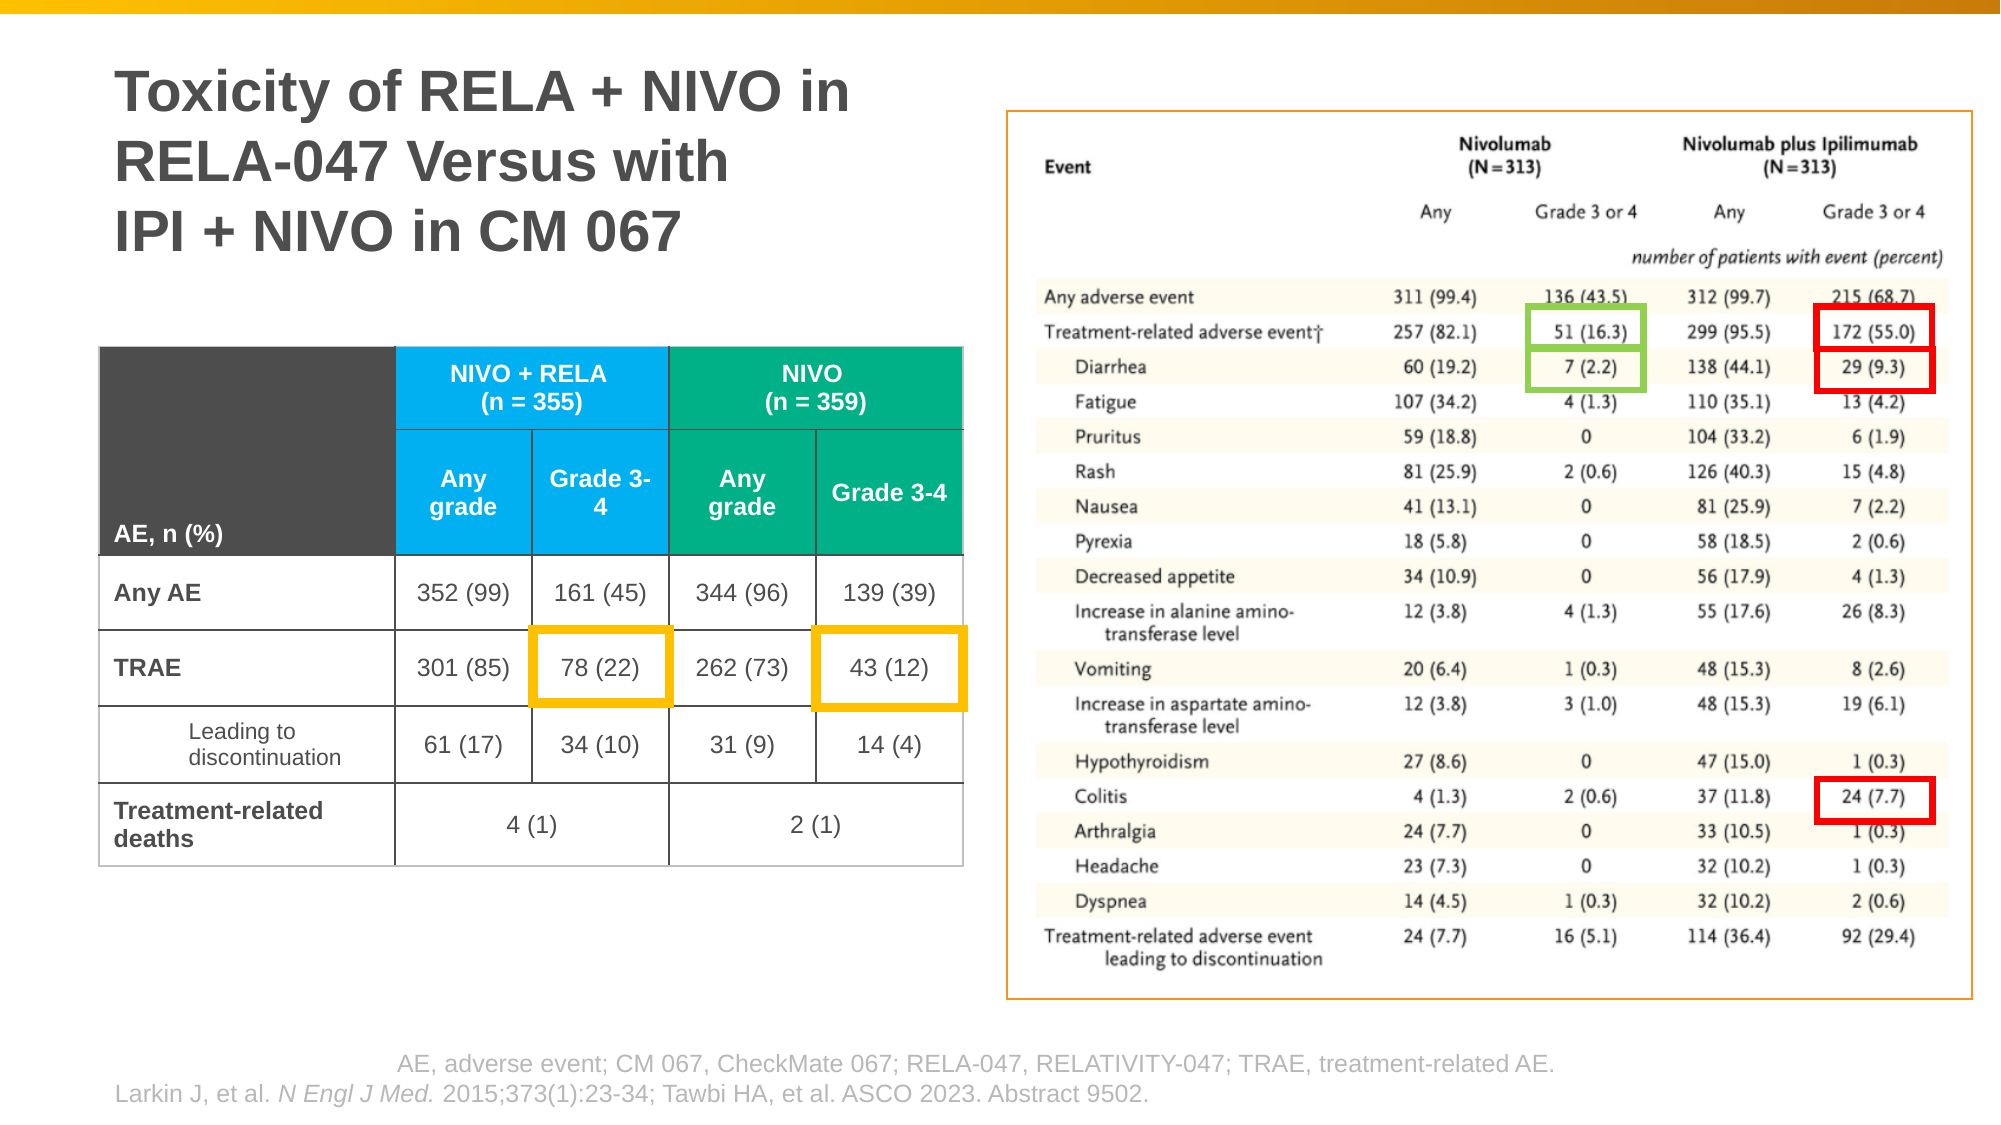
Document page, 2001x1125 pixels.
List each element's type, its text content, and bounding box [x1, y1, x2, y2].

table_cell Treatment-related deaths [100, 784, 394, 865]
table_cell Any grade [396, 430, 531, 554]
table_cell 4 (1) [396, 784, 668, 865]
table_header NIVO + RELA (n = 355) [396, 347, 668, 429]
table_header AE, n (%) [100, 347, 394, 554]
title Toxicity of RELA + NIVO in RELA-047 Versus with IPI + NIVO in CM 067 [99, 32, 1000, 284]
table_cell 139 (39) [817, 556, 962, 628]
text_box [532, 628, 671, 704]
text_box [1006, 110, 1973, 1000]
table_cell 344 (96) [670, 556, 815, 629]
text_box [815, 628, 964, 708]
footer AE, adverse event; CM 067, CheckMate 067; RELA-047, RELATIVITY-047; TRAE, treatment-related AE. Larkin J, et al. N Engl J Med. 2015;373(1):23-34; Tawbi HA, et al. ASCO 2023. Abstract 9502. [99, 1042, 1863, 1116]
table_cell 301 (85) [396, 631, 531, 705]
table_cell 14 (4) [817, 708, 962, 782]
table_cell TRAE [100, 631, 394, 705]
table_cell 262 (73) [670, 631, 815, 705]
table_cell 2 (1) [670, 784, 962, 865]
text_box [1036, 129, 1949, 974]
table_cell 161 (45) [533, 556, 668, 628]
table_cell Grade 3-4 [533, 430, 668, 554]
table_cell Any grade [670, 430, 815, 554]
table_cell 34 (10) [533, 707, 668, 782]
table_cell 61 (17) [396, 707, 531, 782]
table_cell Leading to discontinuation [100, 707, 394, 782]
table_header NIVO (n = 359) [670, 347, 962, 429]
table_cell 31 (9) [670, 707, 815, 782]
table_cell Any AE [100, 556, 394, 629]
table_cell 352 (99) [396, 556, 531, 629]
table_cell Grade 3-4 [817, 430, 962, 554]
